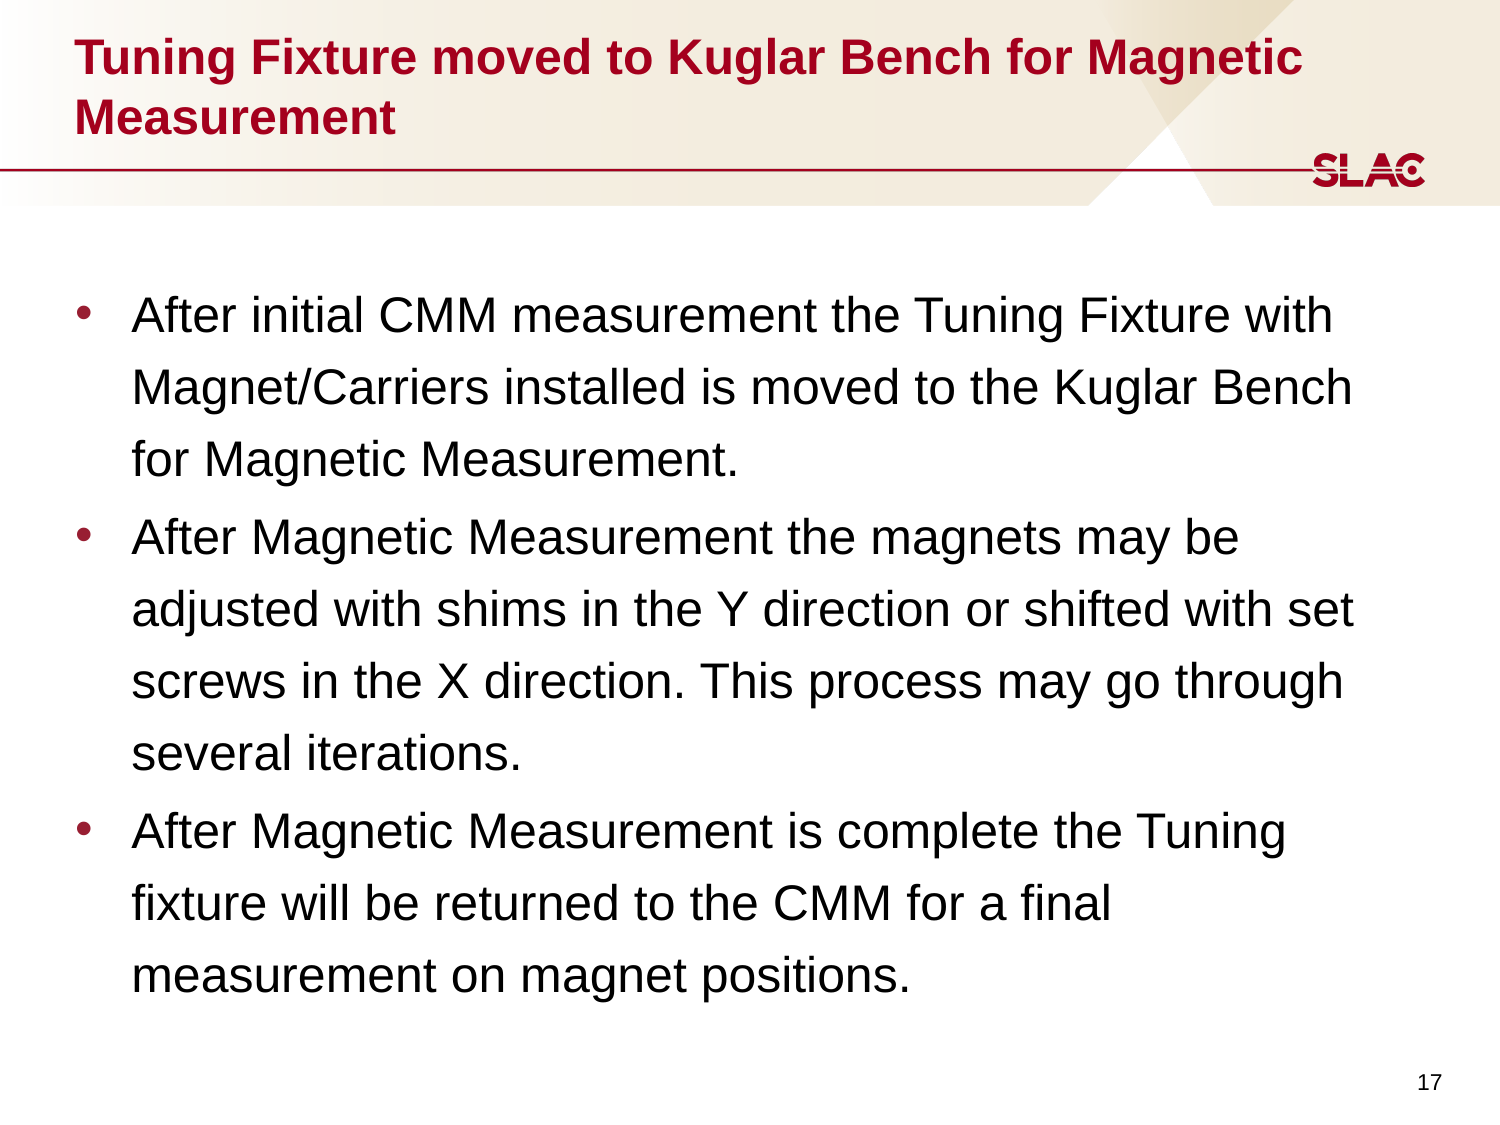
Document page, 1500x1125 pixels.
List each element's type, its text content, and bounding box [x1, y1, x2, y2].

picture [0, 0, 1500, 206]
title Tuning Fixture moved to Kuglar Bench for Magnetic Measurement [74, 21, 1404, 145]
slide_number 17 [1405, 1036, 1458, 1125]
list After initial CMM measurement the Tuning Fixture with Magnet/Carriers installed is moved to the Kuglar Bench for Magnetic Measurement. After Magnetic Measurement the magnets may be adjusted with shims in the Y direction or shifted with set screws in the X direction. This process may go through several iterations. After Magnetic Measurement is complete the Tuning fixture will be returned to the CMM for a final measurement on magnet positions. [75, 203, 1406, 1035]
